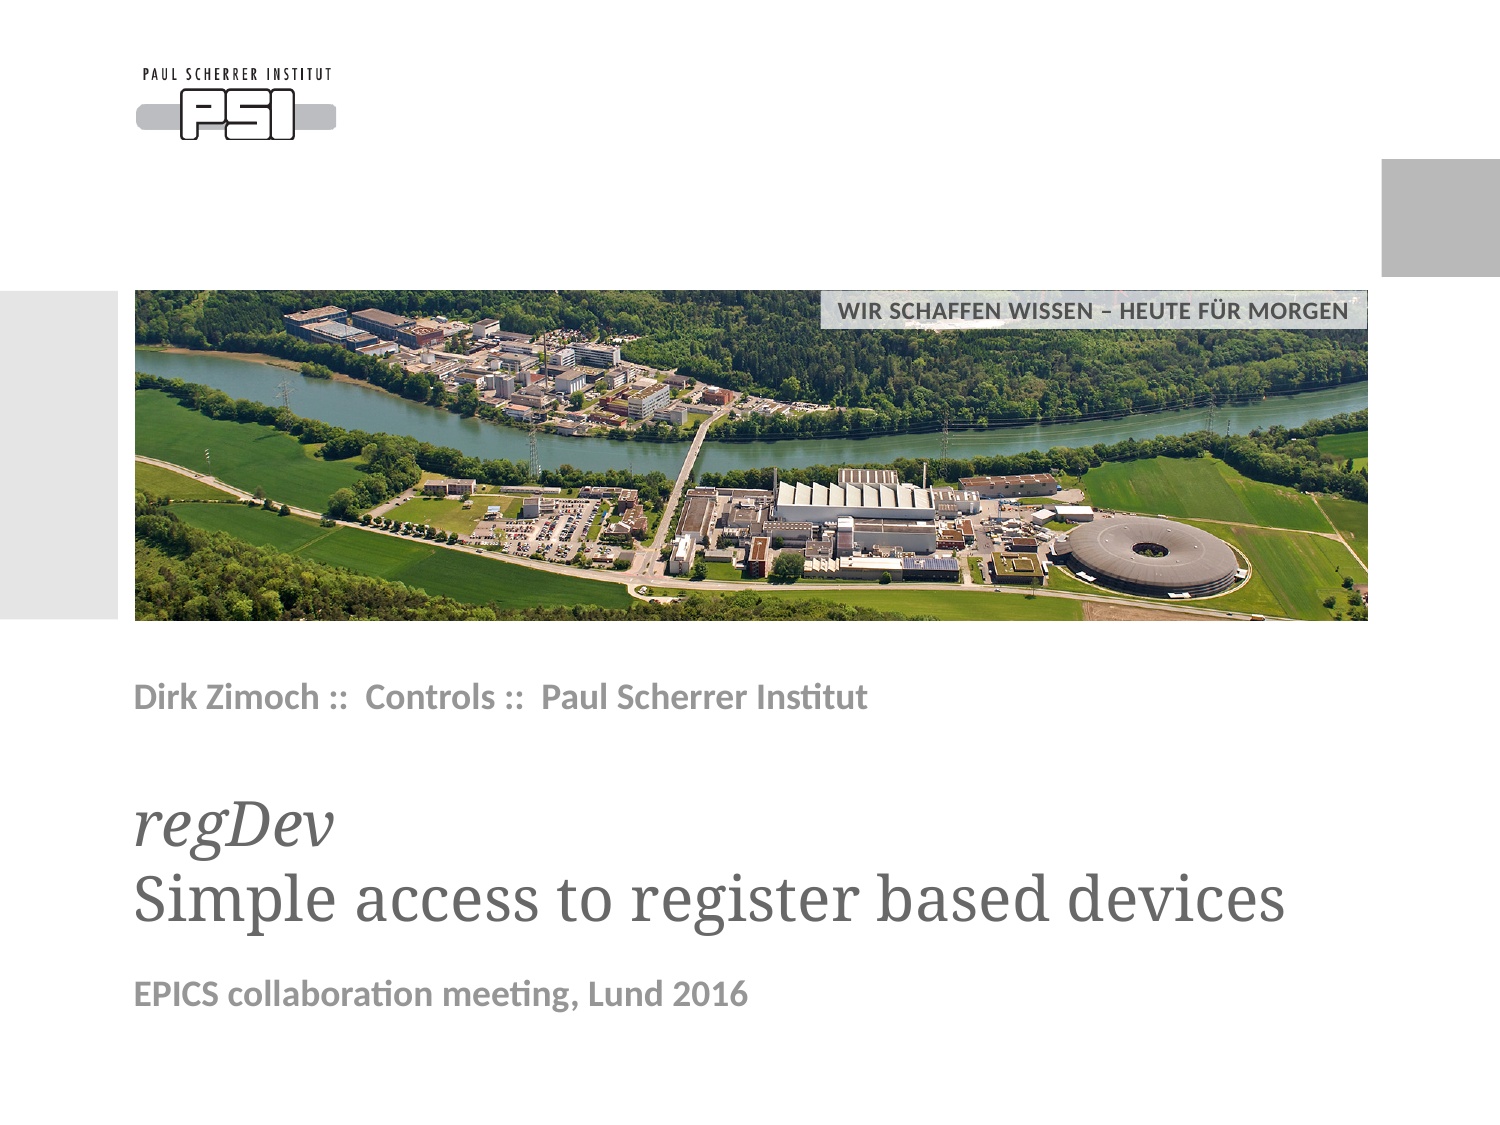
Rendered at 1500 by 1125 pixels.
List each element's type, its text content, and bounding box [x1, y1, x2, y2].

subtitle Dirk Zimoch :: Controls :: Paul Scherrer Institut [133, 667, 1441, 728]
title regDev Simple access to register based devices [133, 783, 1441, 953]
text_box EPICS collaboration meeting, Lund 2016 [133, 964, 1258, 1047]
picture [135, 290, 1368, 621]
